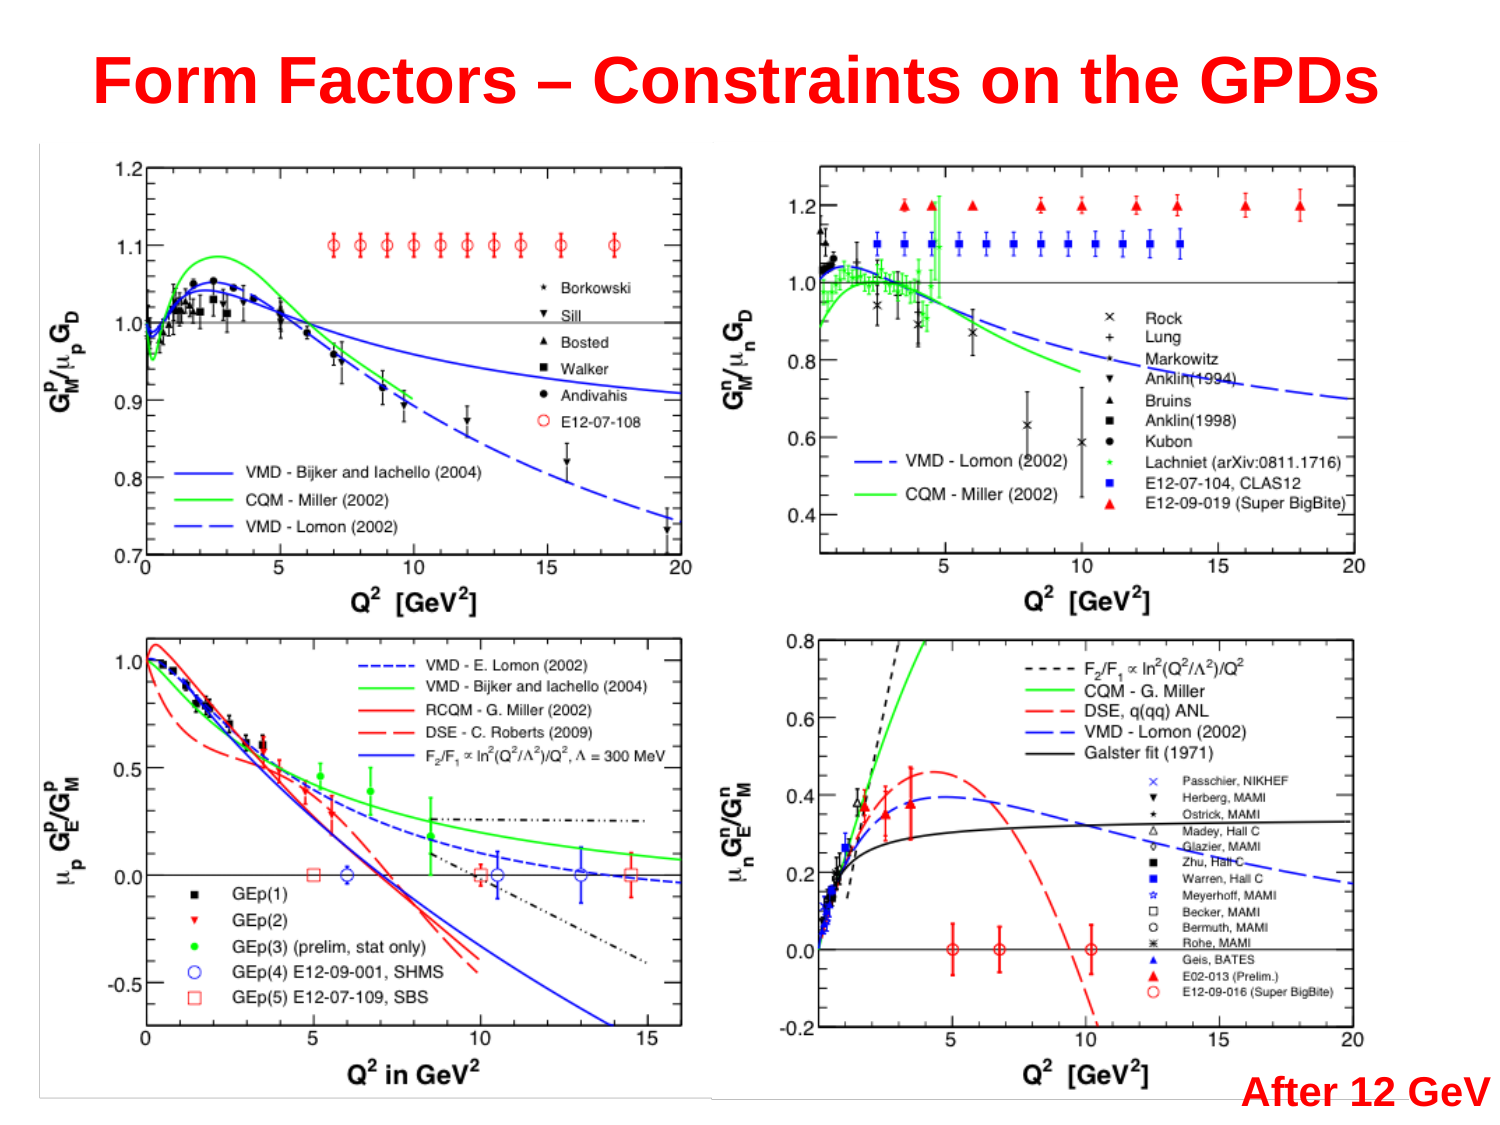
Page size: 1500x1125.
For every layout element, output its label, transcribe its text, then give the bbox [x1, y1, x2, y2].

text_box After 12 GeV [1405, 1057, 1500, 1123]
picture [12, 137, 1409, 1115]
text_box Form Factors – Constraints on the GPDs [62, 12, 1413, 141]
